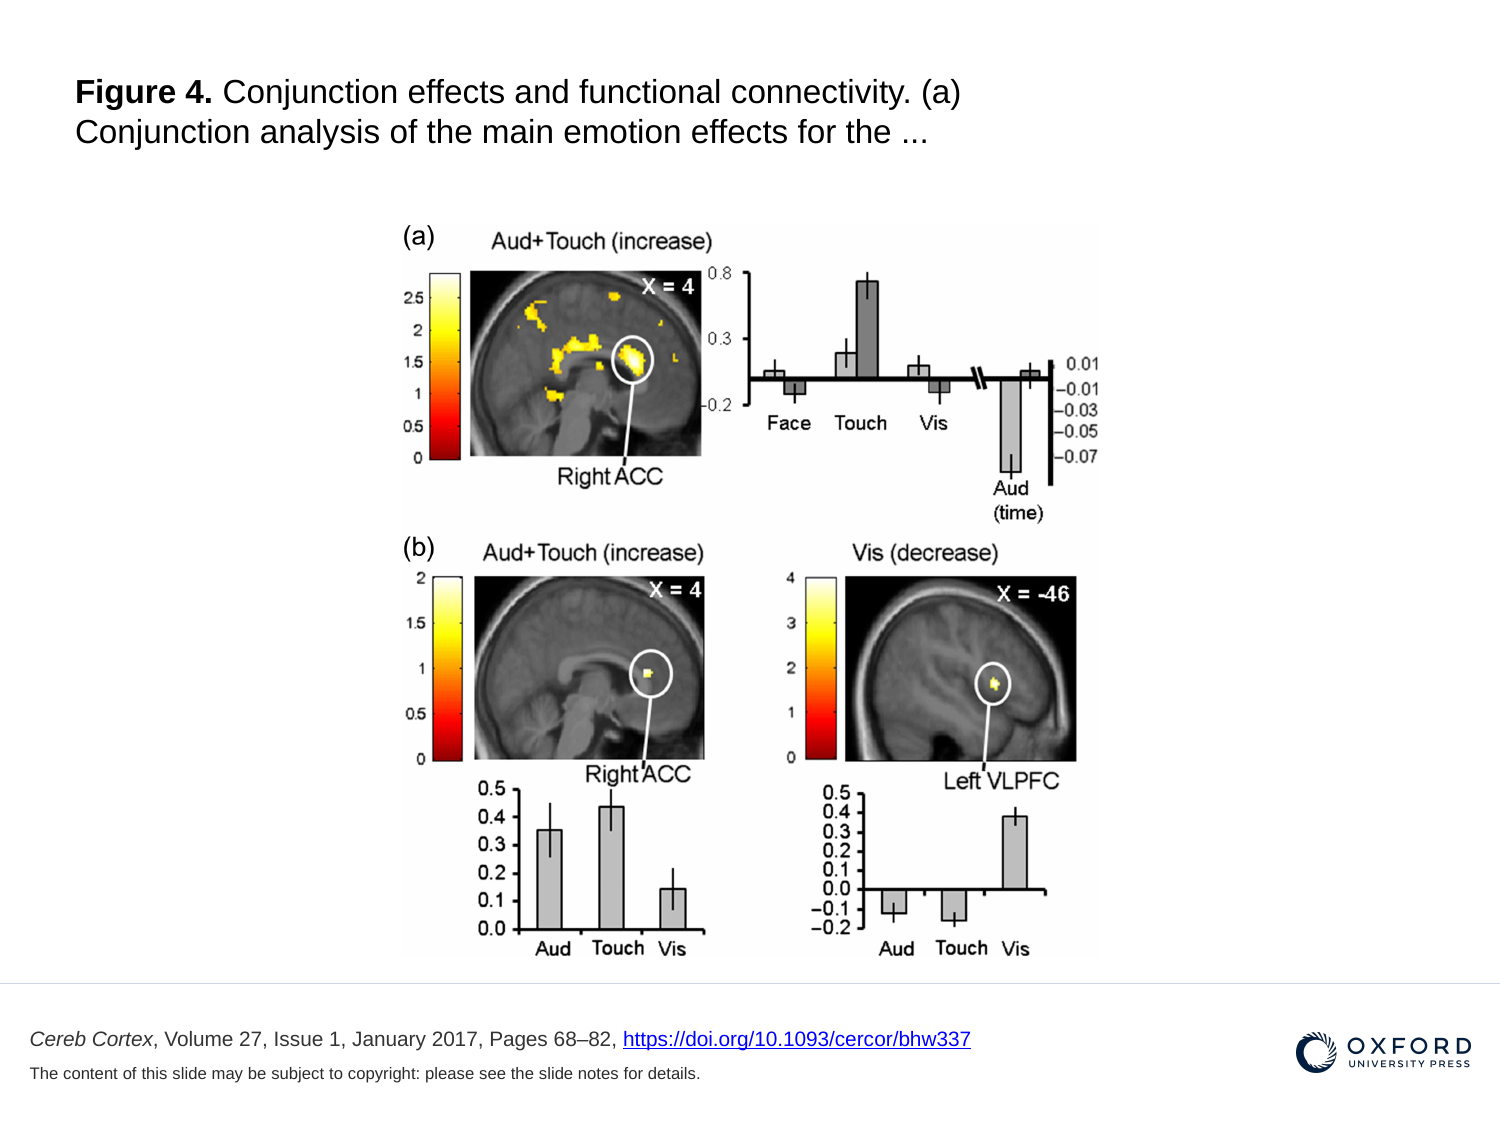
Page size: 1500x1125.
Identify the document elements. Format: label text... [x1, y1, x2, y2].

picture [1296, 1032, 1471, 1073]
picture [402, 224, 1099, 957]
footer Cereb Cortex, Volume 27, Issue 1, January 2017, Pages 68–82, https://doi.org/10.1093/cercor/bhw337 The content of this slide may be subject to copyright: please see the slide notes for details. [0, 983, 1260, 1125]
title Figure 4. Conjunction effects and functional connectivity. (a) Conjunction analysis of the main emotion effects for the ... [75, 69, 1078, 171]
